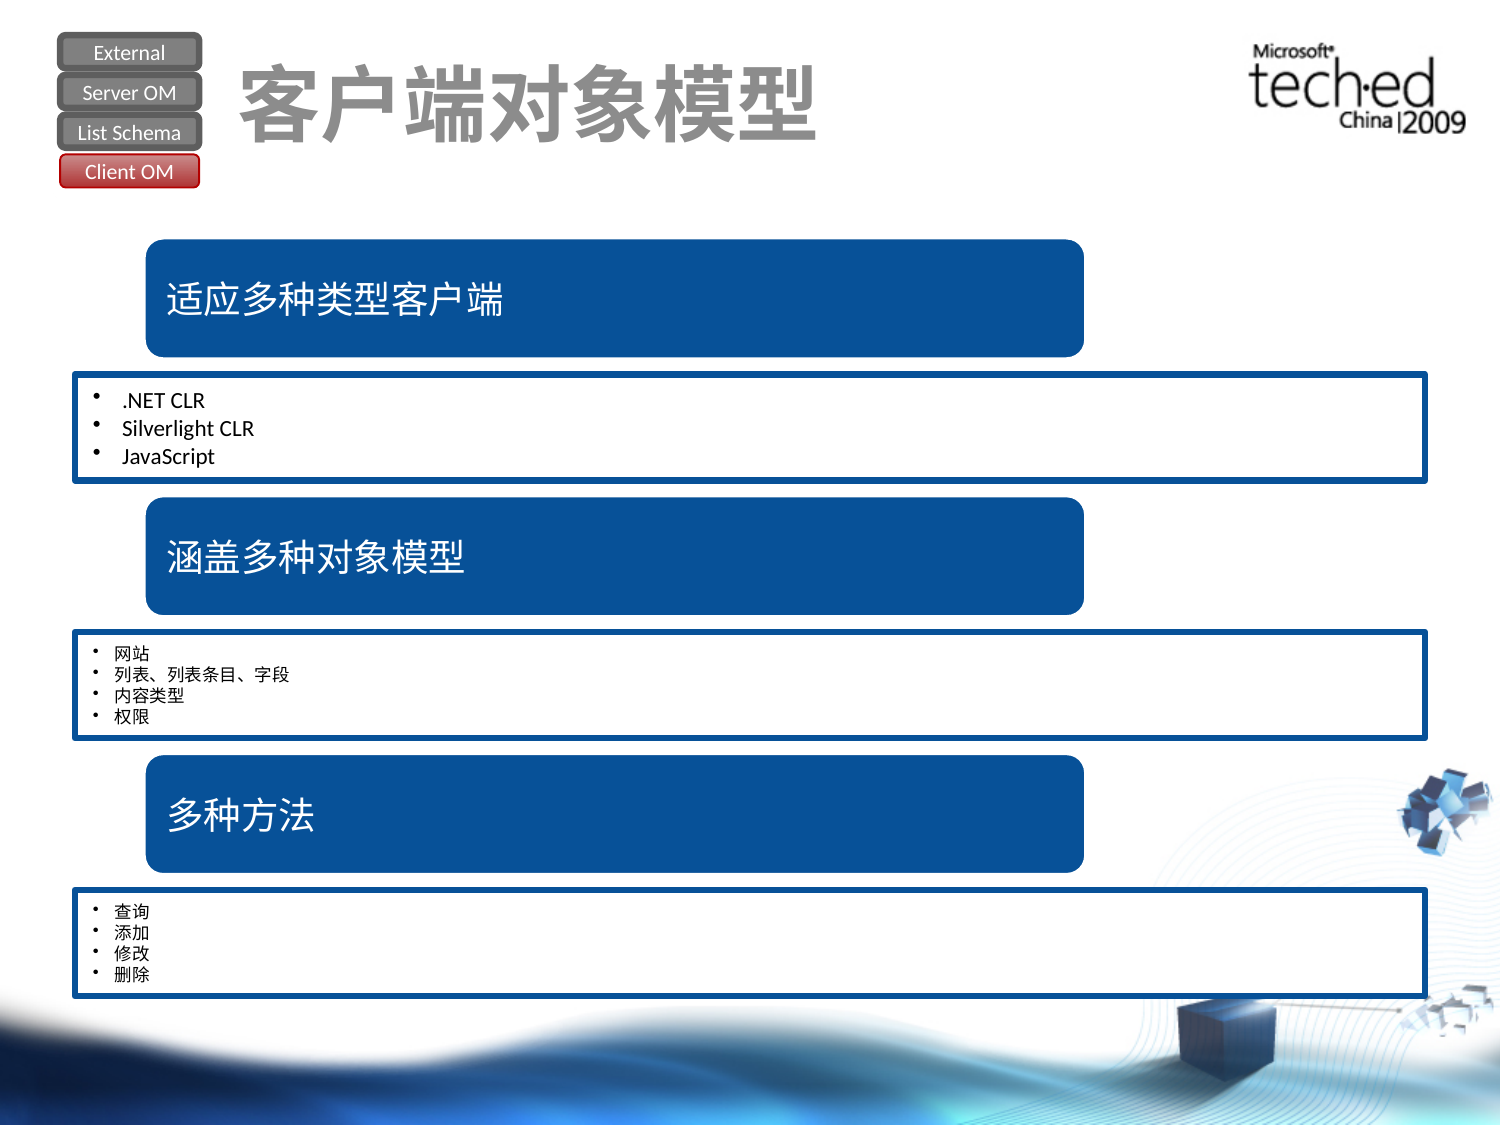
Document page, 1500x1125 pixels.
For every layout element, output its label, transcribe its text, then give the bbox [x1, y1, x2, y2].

picture [0, 0, 1500, 1125]
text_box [59, 34, 200, 188]
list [74, 222, 1426, 997]
title 客户端对象模型 [222, 45, 1425, 221]
